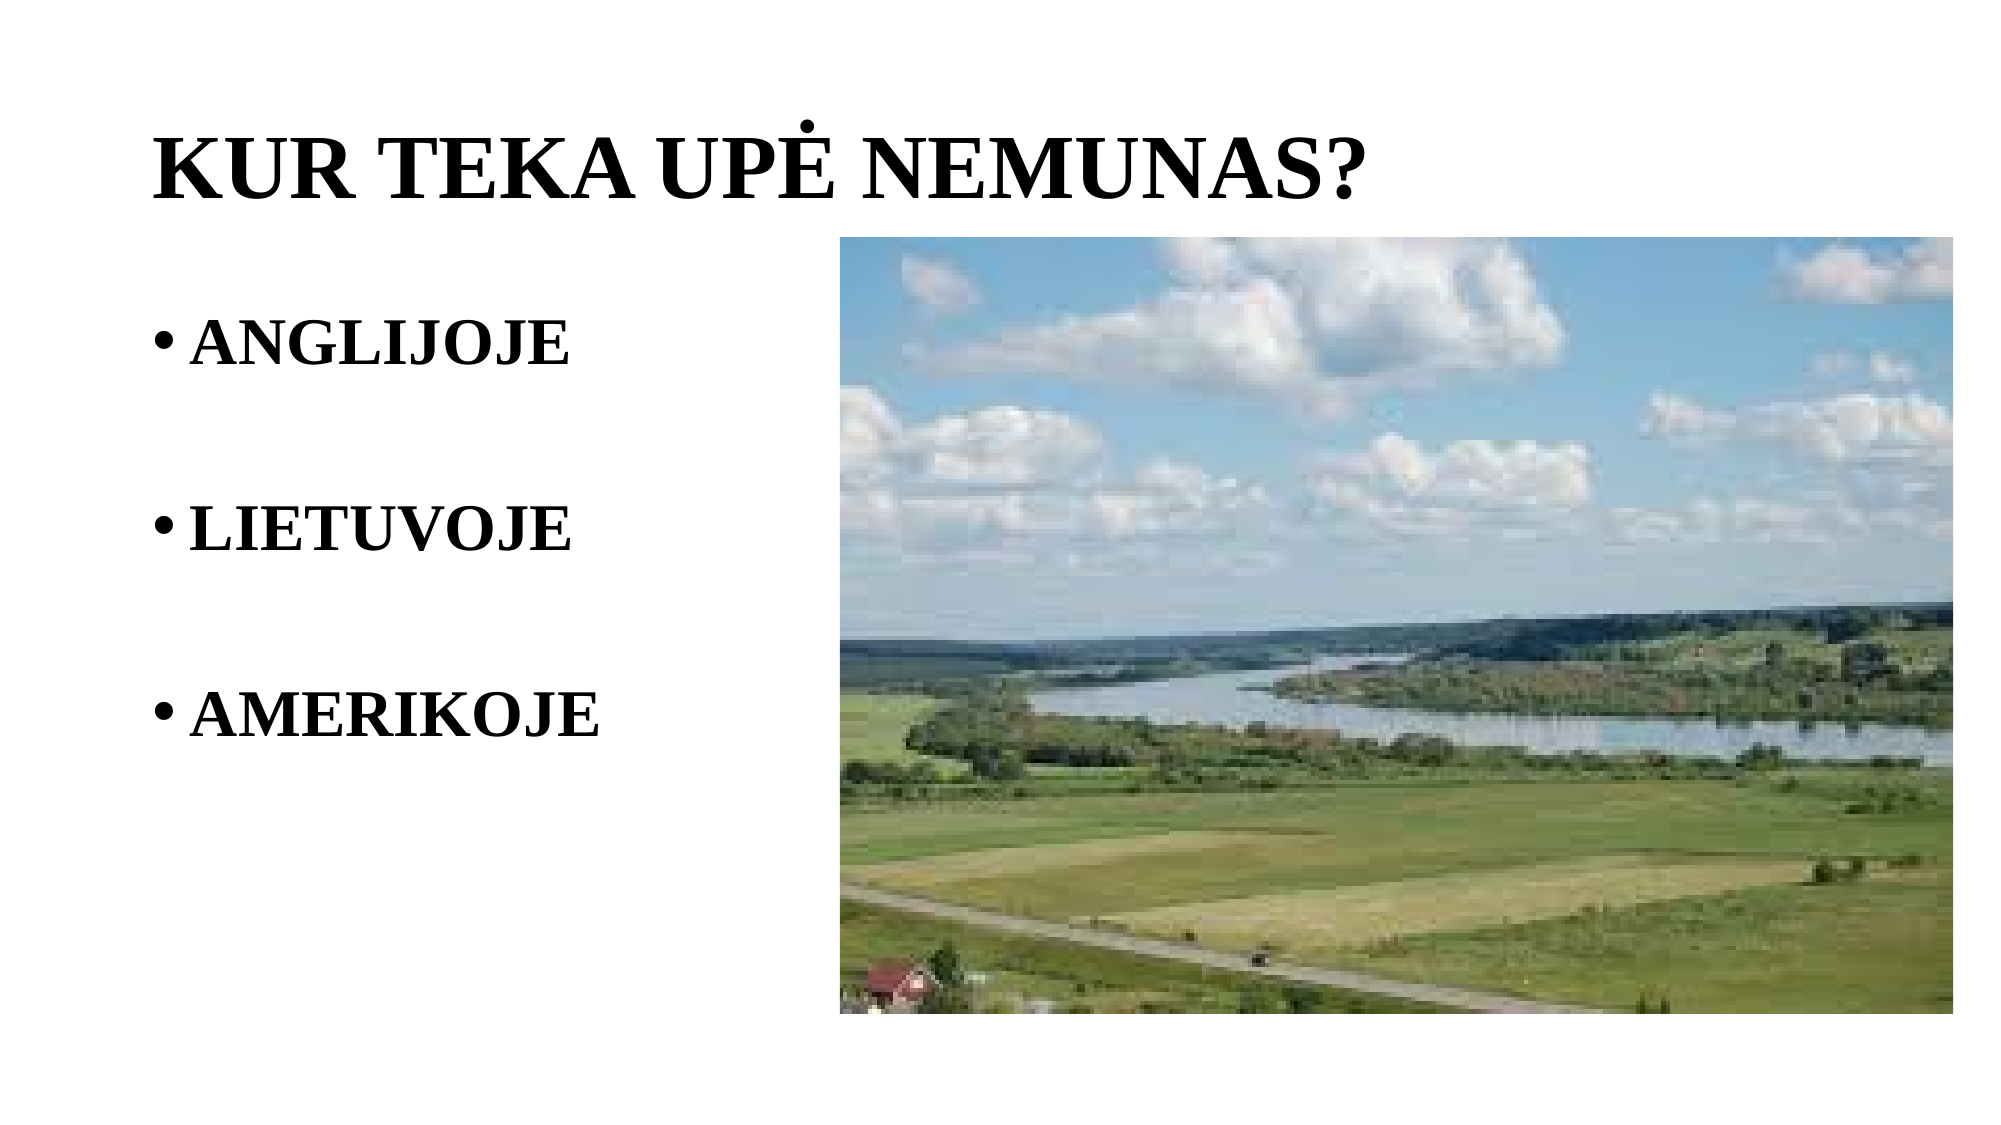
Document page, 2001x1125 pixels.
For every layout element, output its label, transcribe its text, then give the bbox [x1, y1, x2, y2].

picture [839, 237, 1954, 1014]
list ANGLIJOJE LIETUVOJE AMERIKOJE [137, 299, 761, 1014]
title KUR TEKA UPĖ NEMUNAS? [137, 59, 1863, 278]
